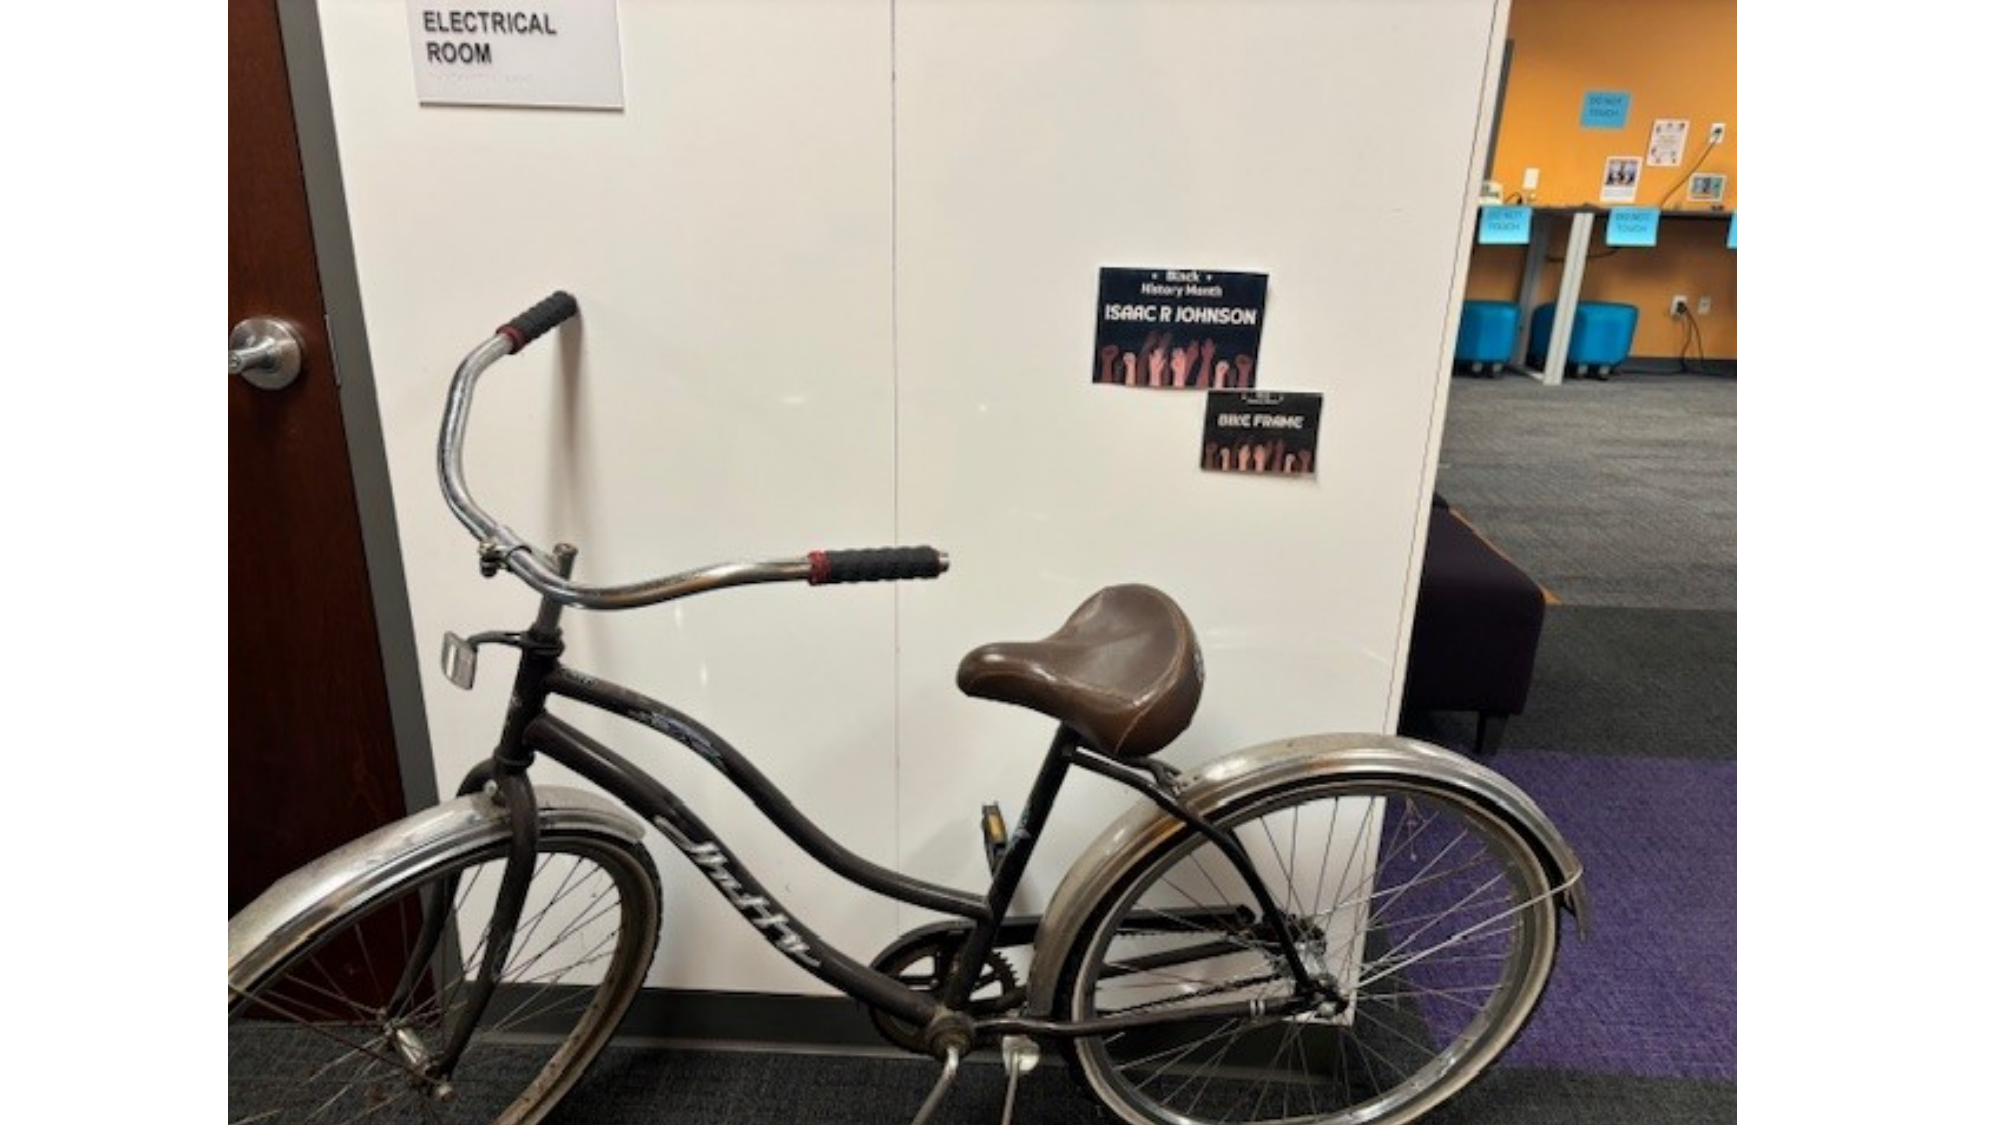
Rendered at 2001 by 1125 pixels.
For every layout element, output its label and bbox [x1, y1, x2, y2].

list [228, 0, 1737, 1125]
